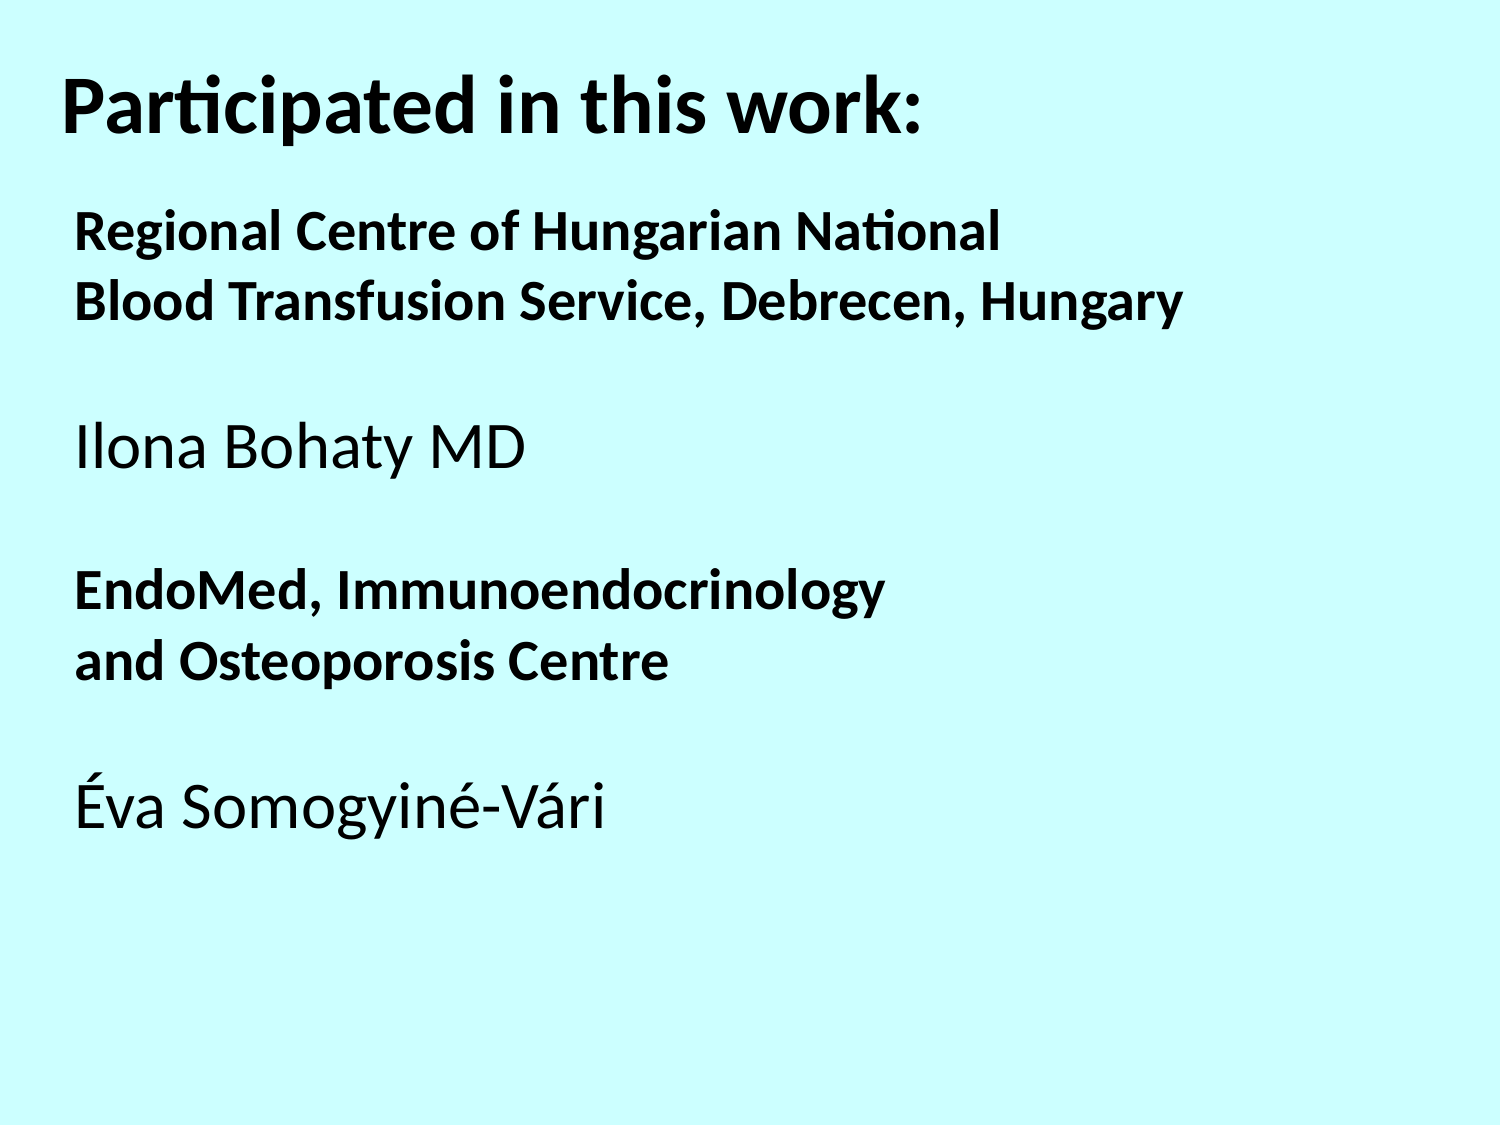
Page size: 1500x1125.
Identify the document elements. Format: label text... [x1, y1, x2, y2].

text_box Participated in this work: [46, 42, 941, 158]
text_box Regional Centre of Hungarian National Blood Transfusion Service, Debrecen, Hungary Ilona Bohaty MD EndoMed, Immunoendocrinology and Osteoporosis Centre Éva Somogyiné-Vári [60, 184, 1200, 849]
